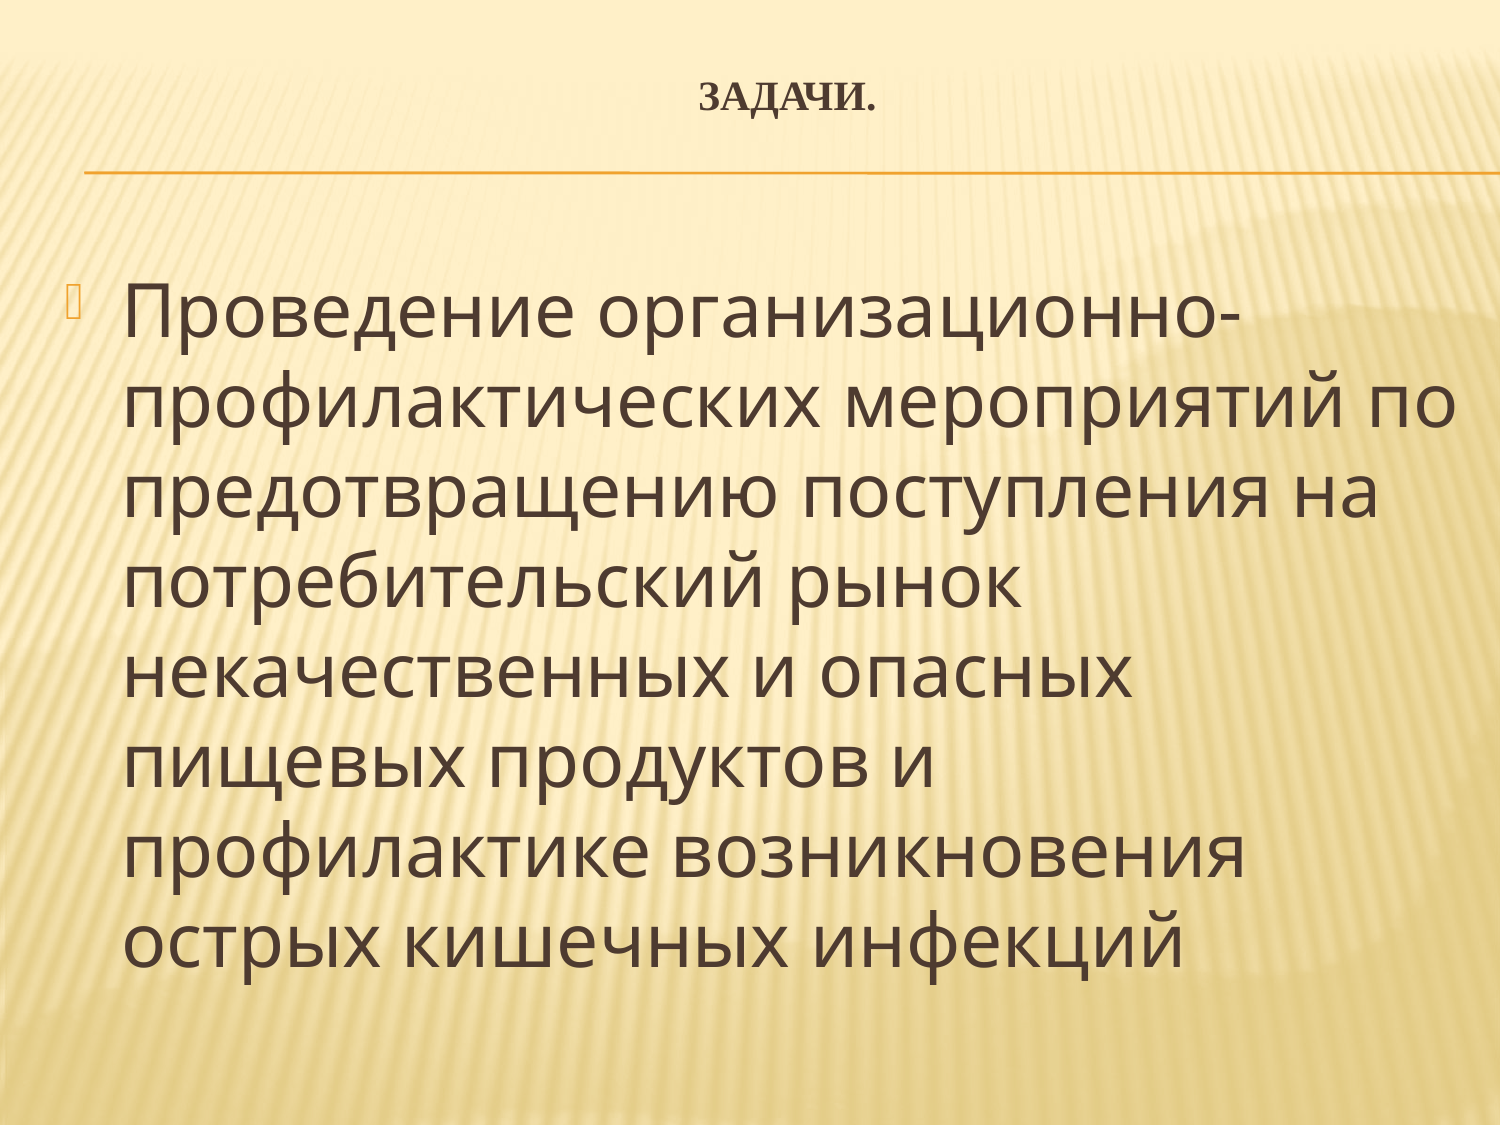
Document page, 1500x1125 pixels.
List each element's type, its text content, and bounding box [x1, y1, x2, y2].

title Задачи. [75, 24, 1500, 163]
list Проведение организационно-профилактических мероприятий по предотвращению поступления на потребительский рынок некачественных и опасных пищевых продуктов и профилактике возникновения острых кишечных инфекций [50, 254, 1475, 998]
